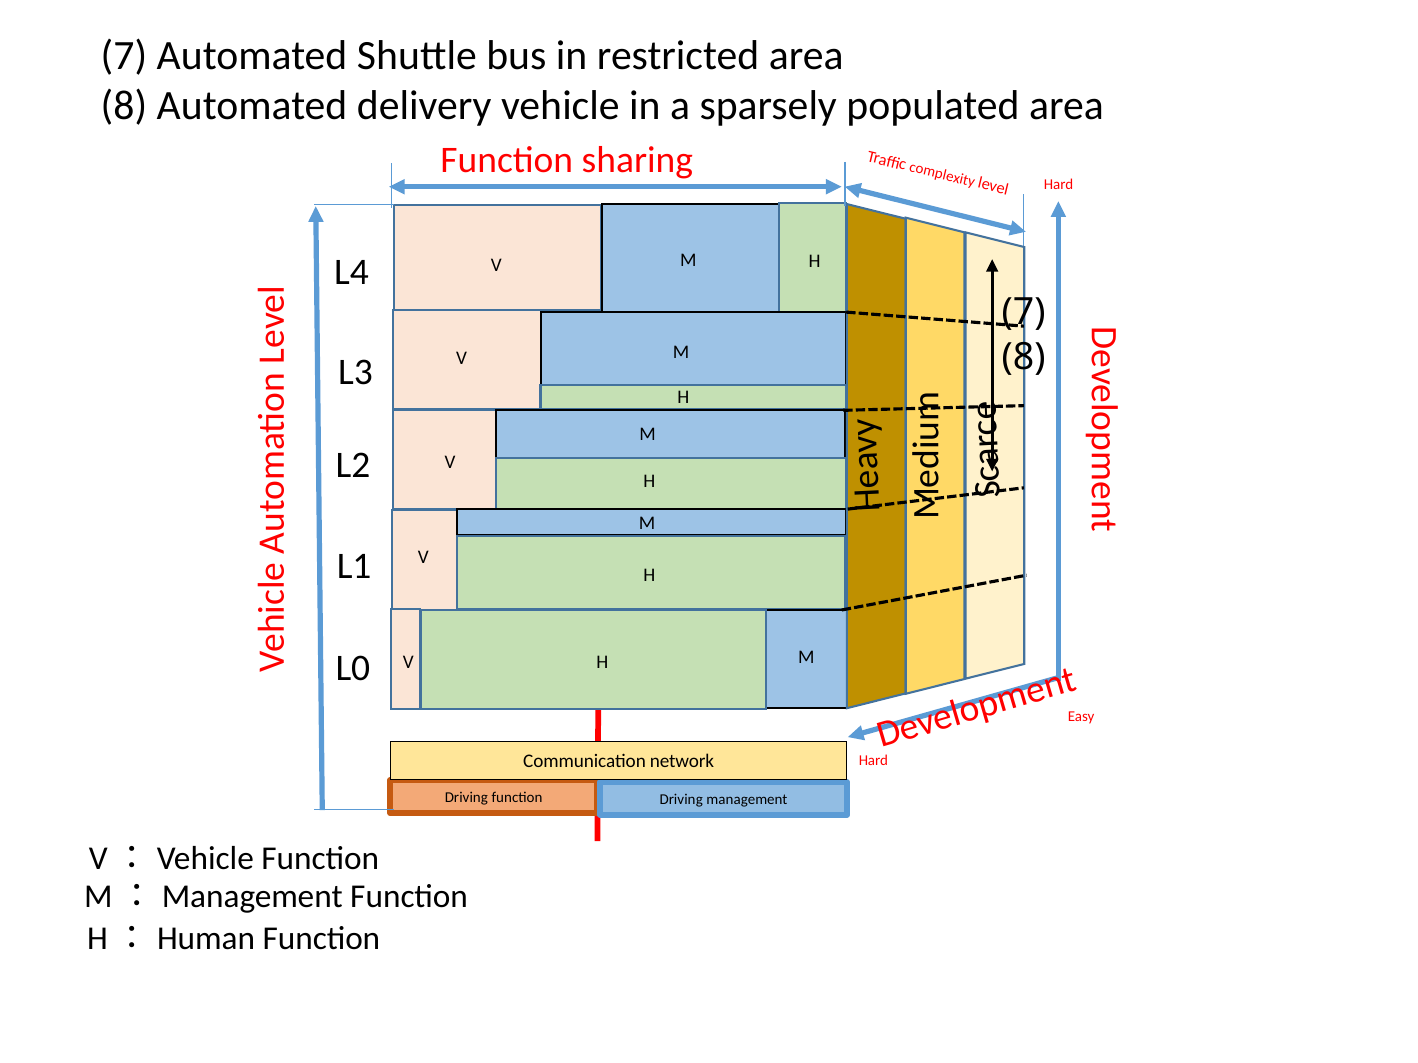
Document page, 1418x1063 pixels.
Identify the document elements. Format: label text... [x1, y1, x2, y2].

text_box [313, 156, 1169, 842]
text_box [83, 828, 470, 964]
text_box (7) Automated Shuttle bus in restricted area (8) Automated delivery vehicle in a sparsely populated area [85, 20, 1389, 136]
text_box Vehicle Automation Level [238, 221, 313, 737]
text_box Function sharing [425, 127, 739, 156]
